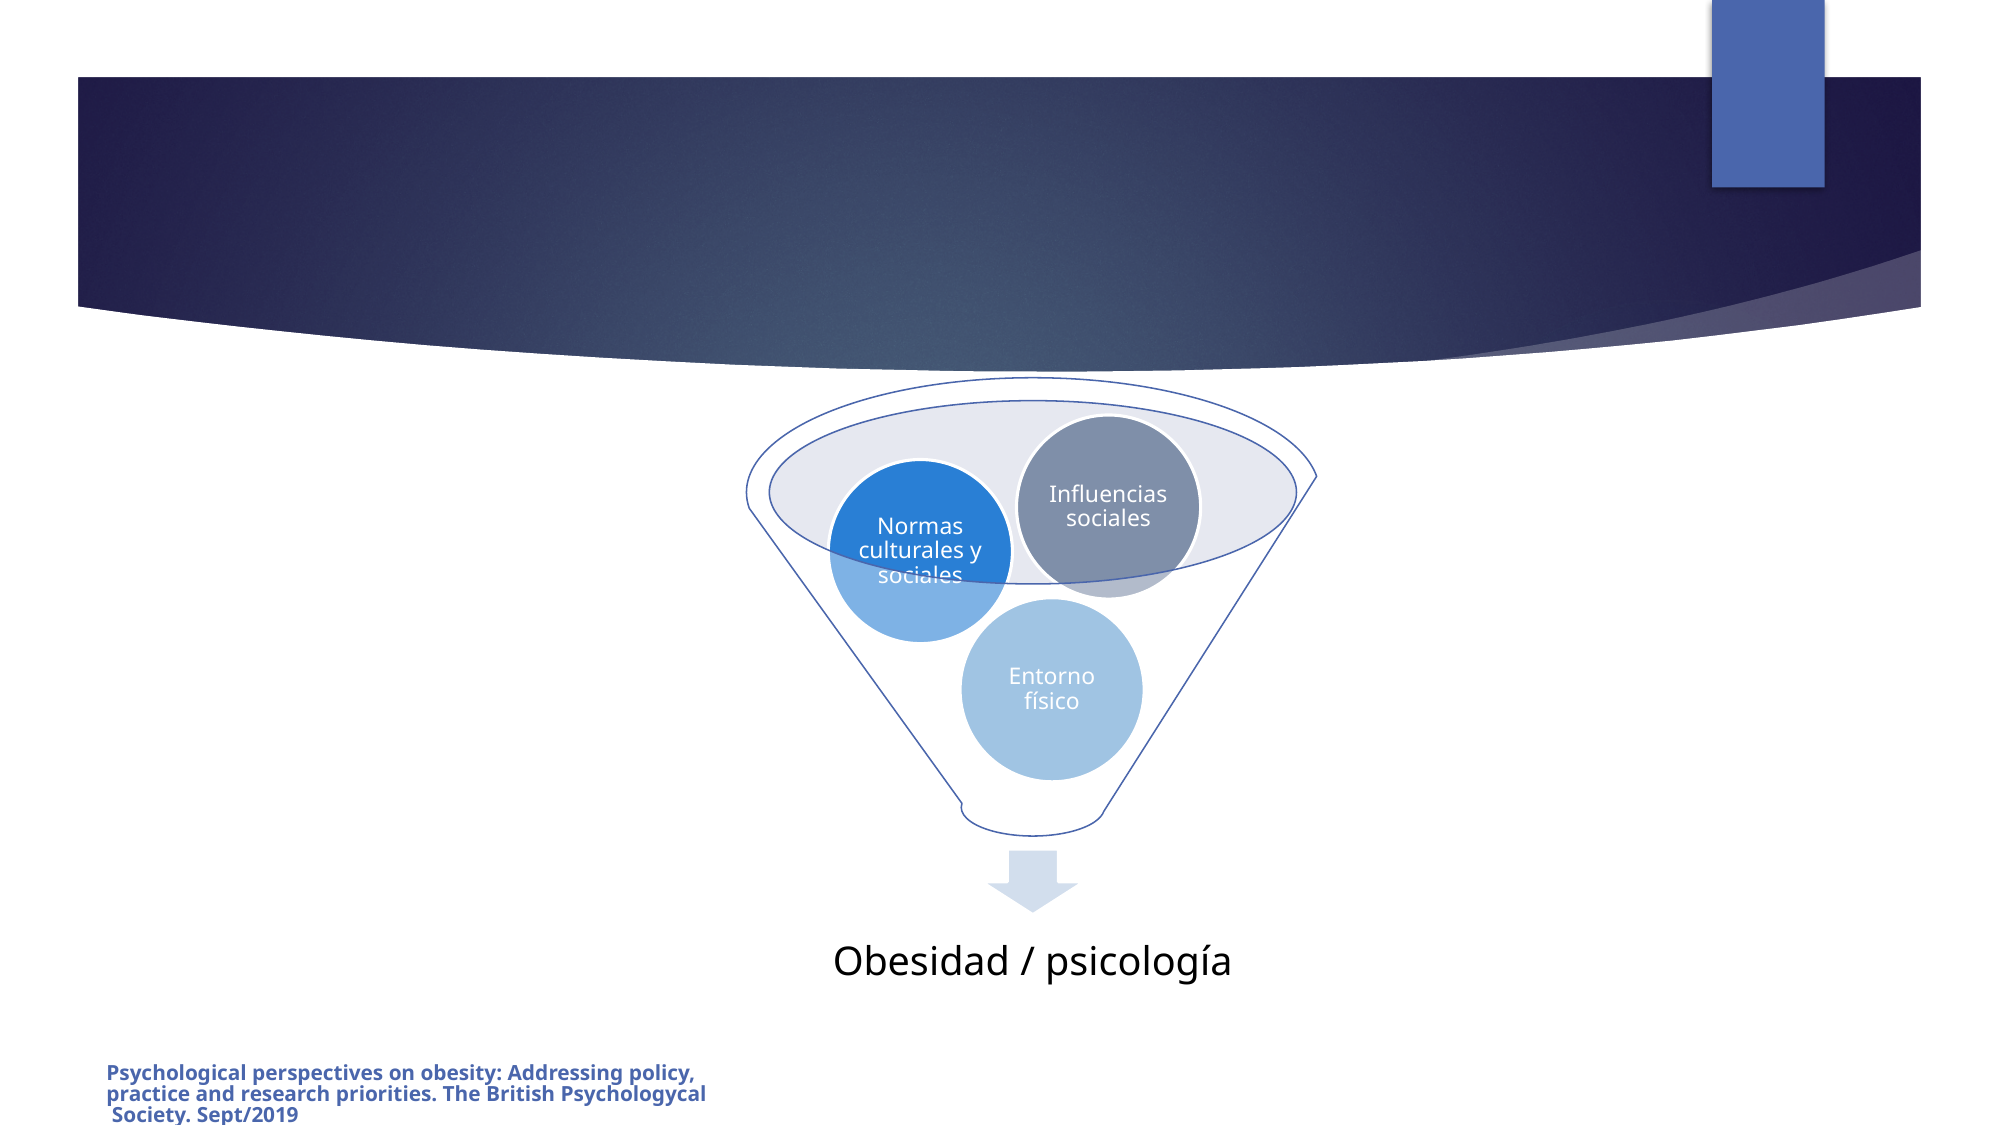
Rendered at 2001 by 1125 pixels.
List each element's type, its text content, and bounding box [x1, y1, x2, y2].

footer Psychological perspectives on obesity: Addressing policy, practice and research priorities. The British Psychologycal Society. Sept/2019 [91, 1048, 726, 1100]
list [221, 373, 1844, 1029]
